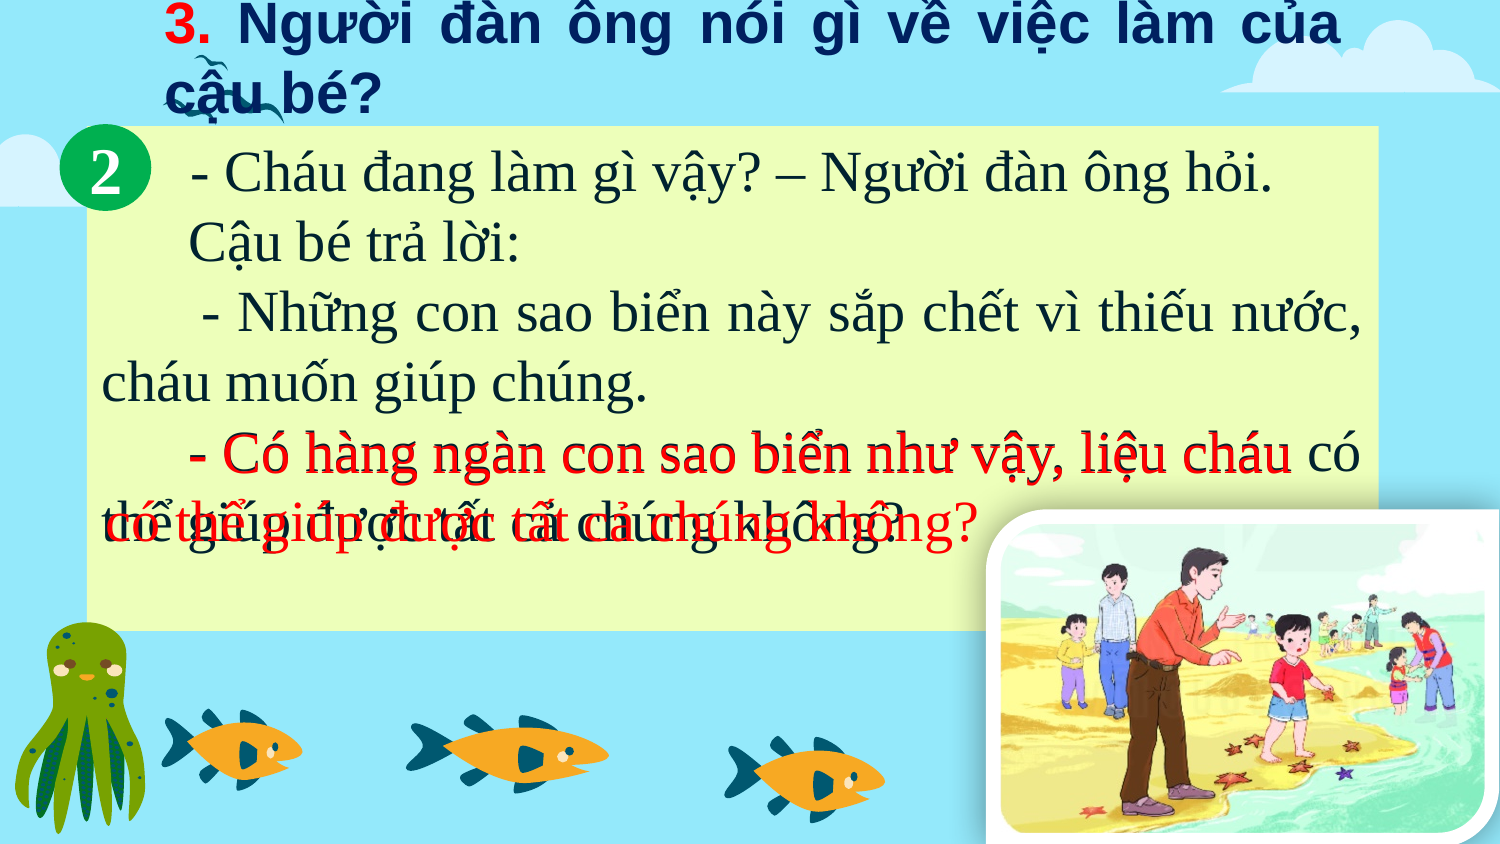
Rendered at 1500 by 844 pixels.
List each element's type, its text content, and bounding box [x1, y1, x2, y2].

picture [234, 97, 241, 106]
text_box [13, 621, 146, 835]
picture [210, 117, 216, 125]
text_box - Có hàng ngàn con sao biển như vậy, liệu cháu [101, 407, 1331, 493]
picture [182, 106, 190, 113]
text_box có thể giúp được tất cả chúng không? [91, 476, 995, 561]
picture [241, 104, 260, 113]
picture [166, 99, 174, 104]
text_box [398, 713, 611, 794]
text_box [718, 735, 887, 824]
text_box 3. Người đàn ông nói gì về việc làm của cậu bé? [149, 14, 1358, 97]
text_box - Cháu đang làm gì vậy? – Người đàn ông hỏi. Cậu bé trả lời: - Những con sao biển này sắp chết vì thiếu nước, cháu muốn giúp chúng. - Có hàng ngàn con sao biển như vậy, liệu cháu có thể giúp được tất cả chúng không? [86, 126, 1379, 631]
picture [201, 109, 211, 113]
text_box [156, 708, 304, 792]
picture [992, 516, 1493, 841]
text_box 2 [59, 124, 152, 211]
